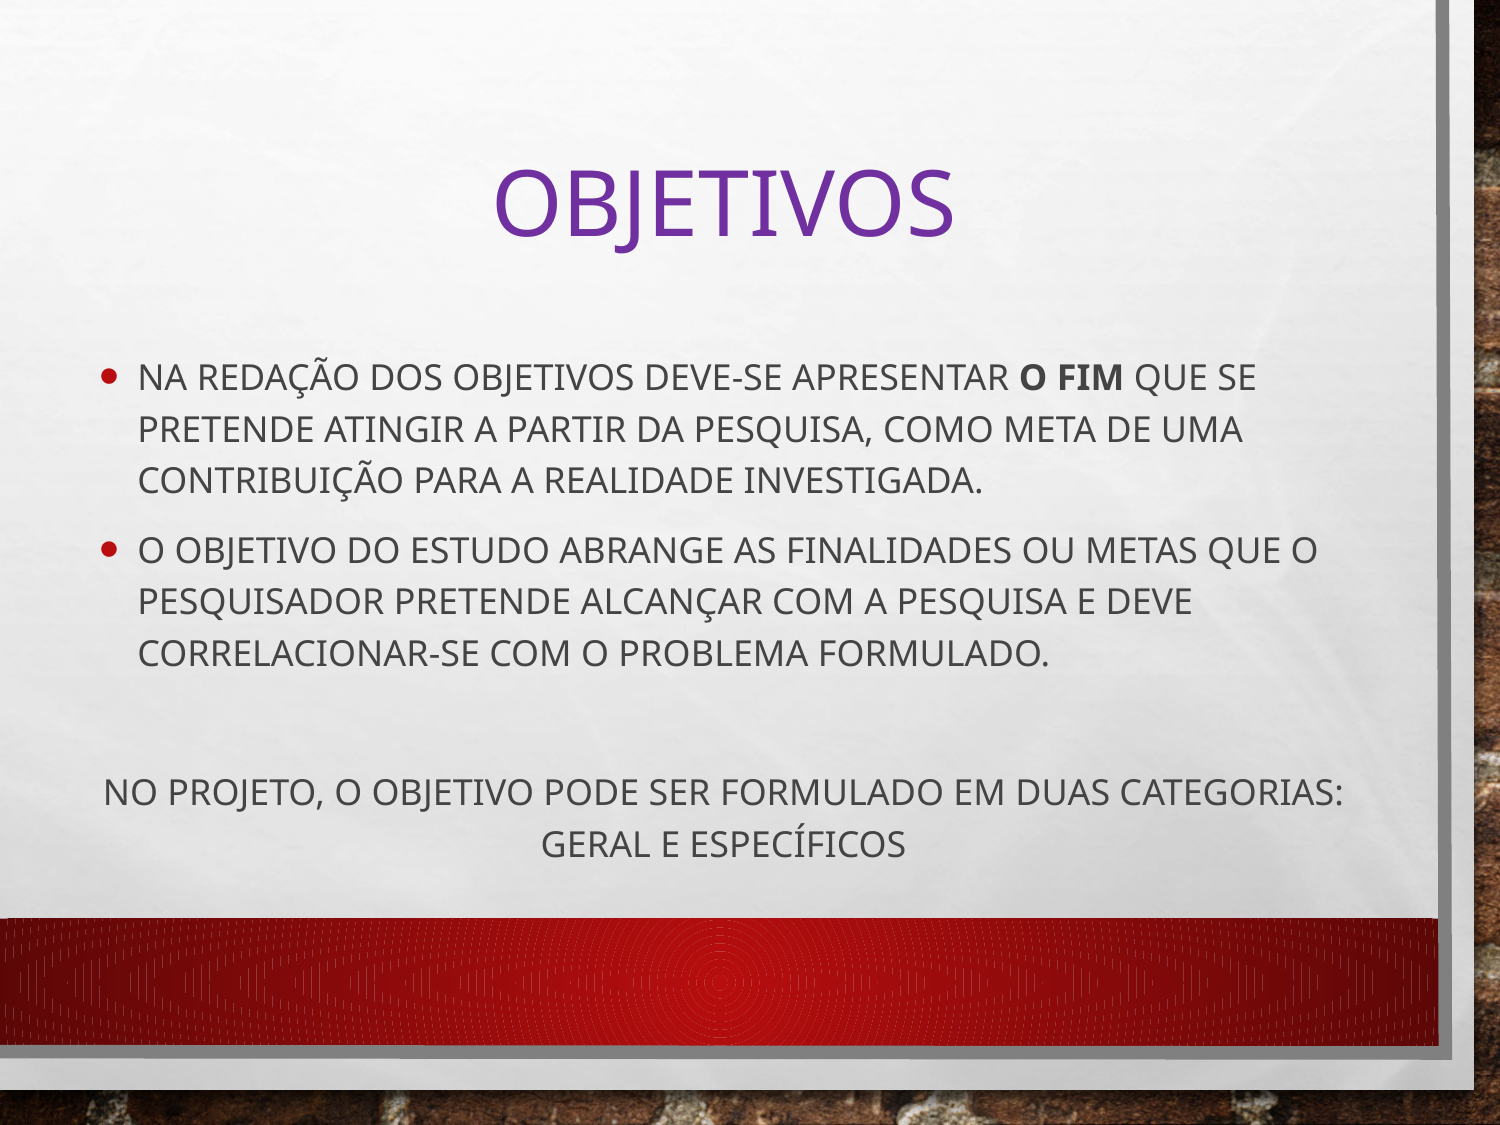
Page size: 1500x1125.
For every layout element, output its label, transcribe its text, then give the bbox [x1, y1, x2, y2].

picture [0, 0, 1500, 1125]
title Objetivos [84, 112, 1364, 302]
list Na redação dos objetivos deve-se apresentar o fim que se pretende atingir a partir da pesquisa, como meta de uma contribuição para a realidade investigada. O objetivo do estudo abrange as finalidades ou metas que o pesquisador pretende alcançar com a pesquisa e deve correlacionar-se com o problema formulado. No projeto, o objetivo pode ser formulado em duas categorias: Geral e Específicos [84, 338, 1364, 882]
